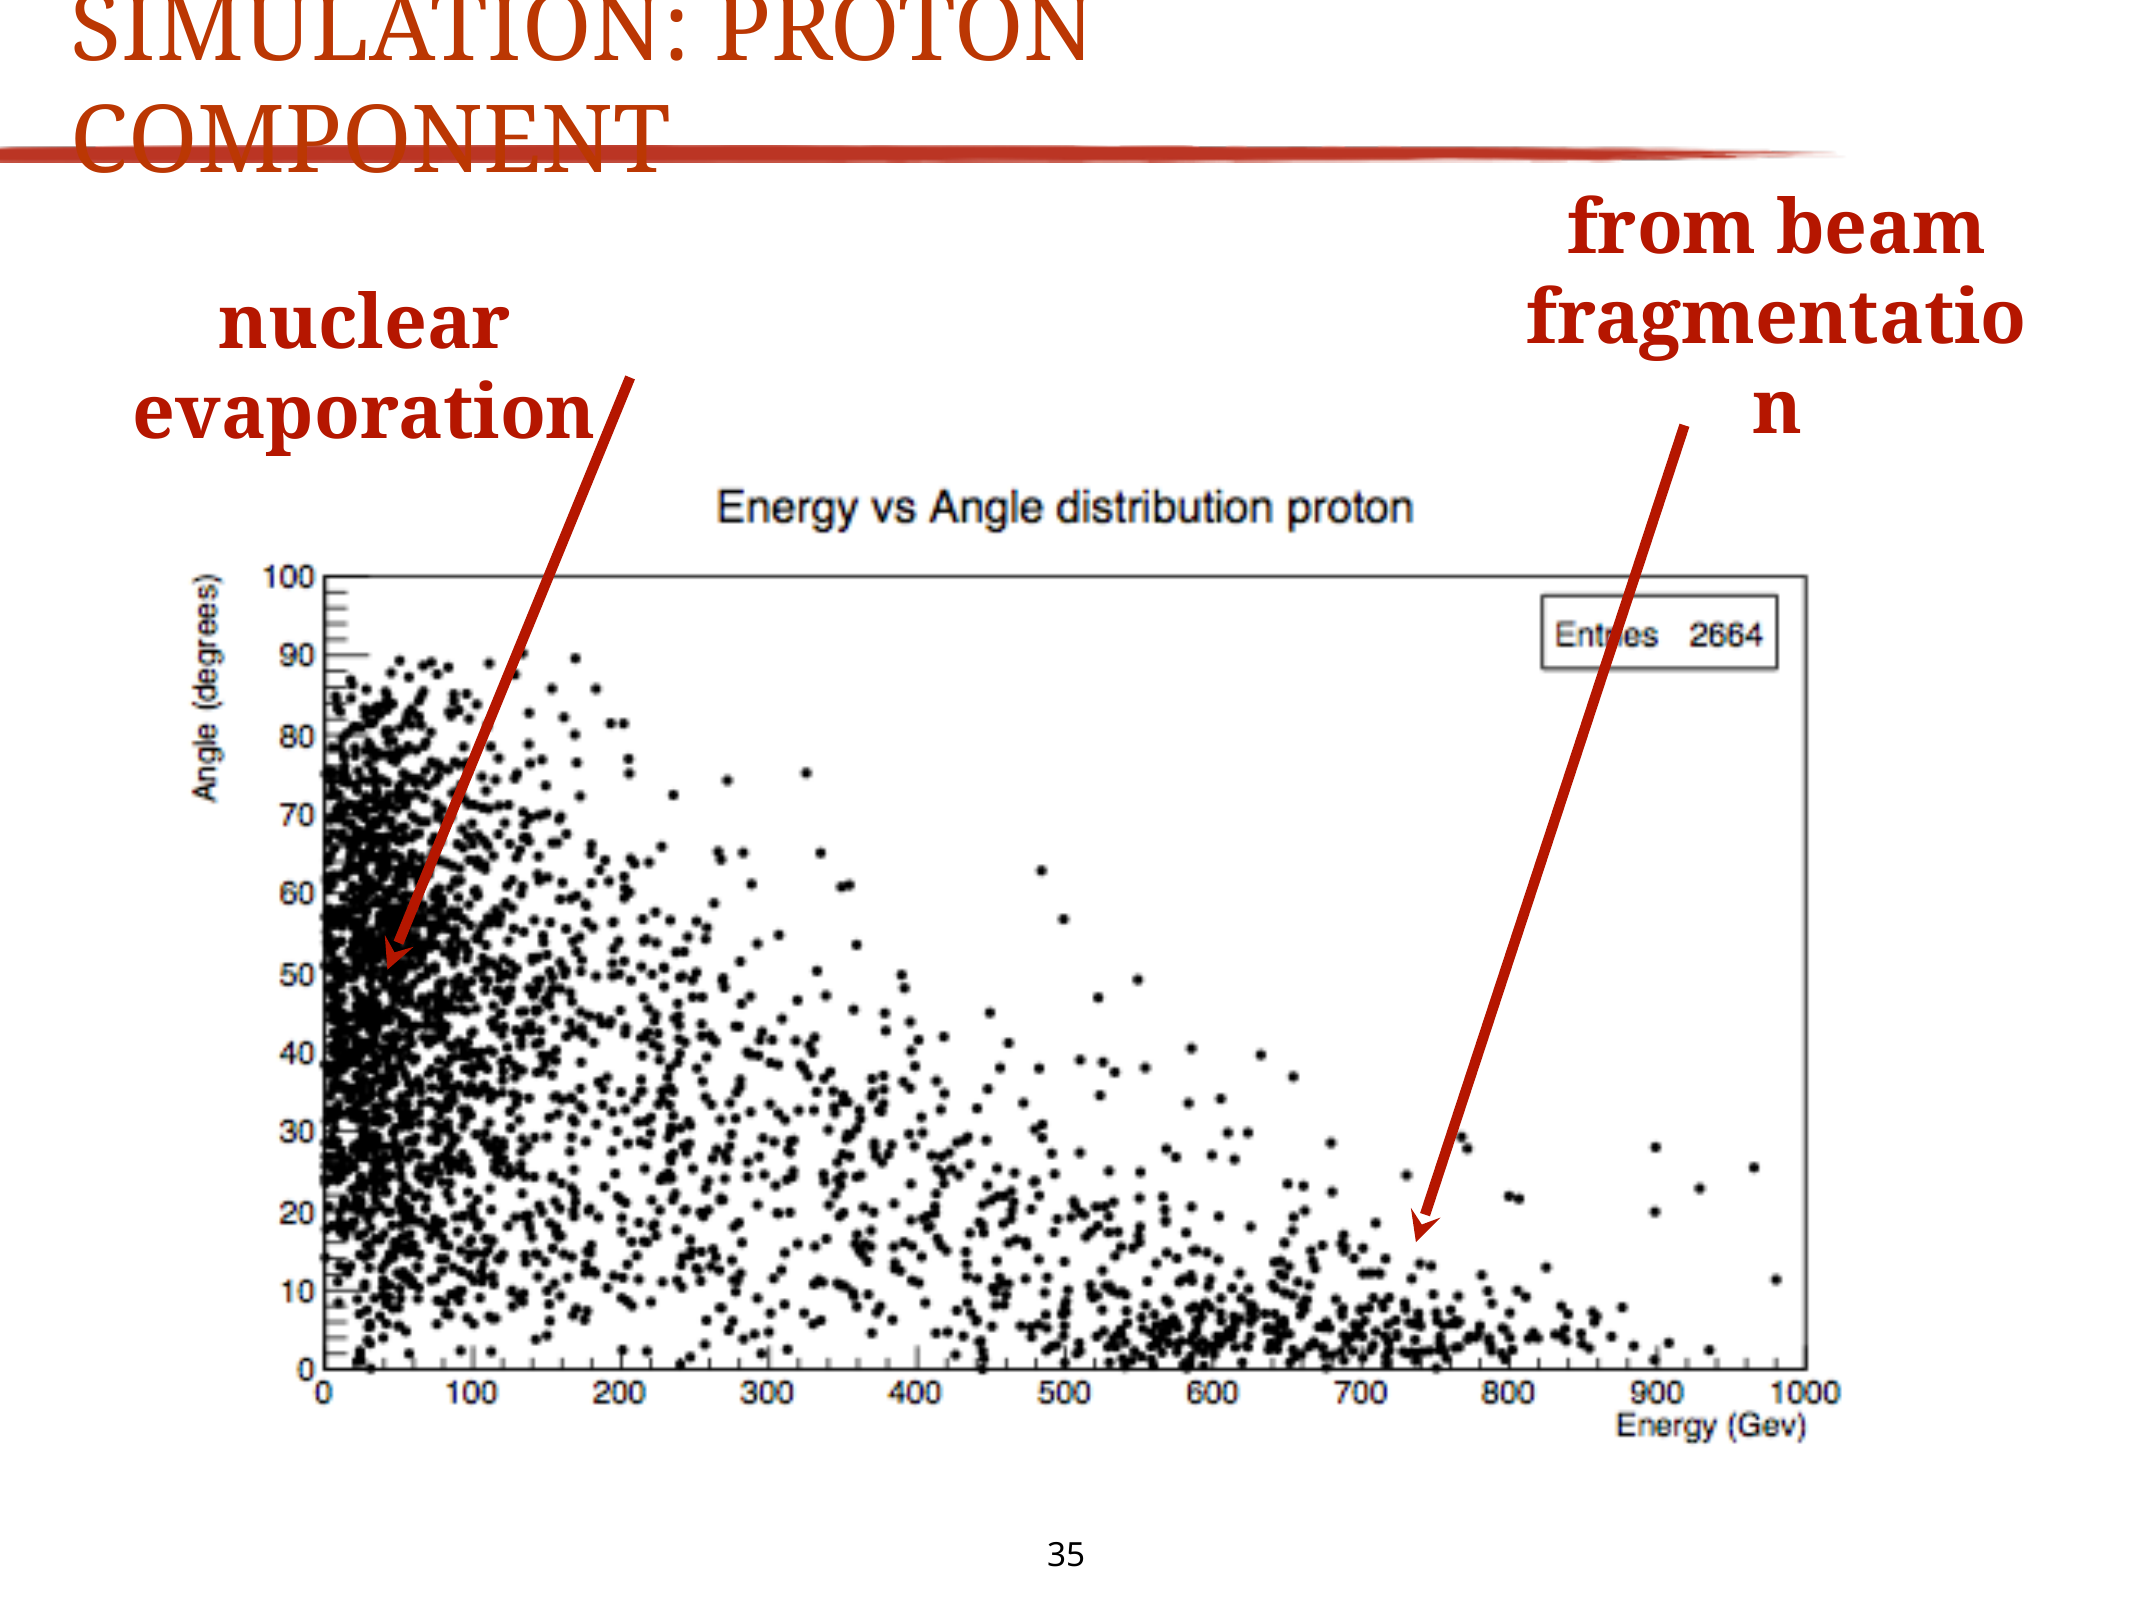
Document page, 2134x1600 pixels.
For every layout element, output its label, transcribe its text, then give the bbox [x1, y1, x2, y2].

text_box Simulation: proton component [62, 163, 1619, 200]
picture [0, 145, 1873, 163]
text_box from beam fragmentation [1502, 170, 2052, 457]
slide_number 35 [1024, 1524, 1108, 1579]
text_box Simulation: proton component [62, 0, 1619, 145]
picture [141, 477, 1992, 1471]
text_box nuclear evaporation [90, 264, 640, 462]
